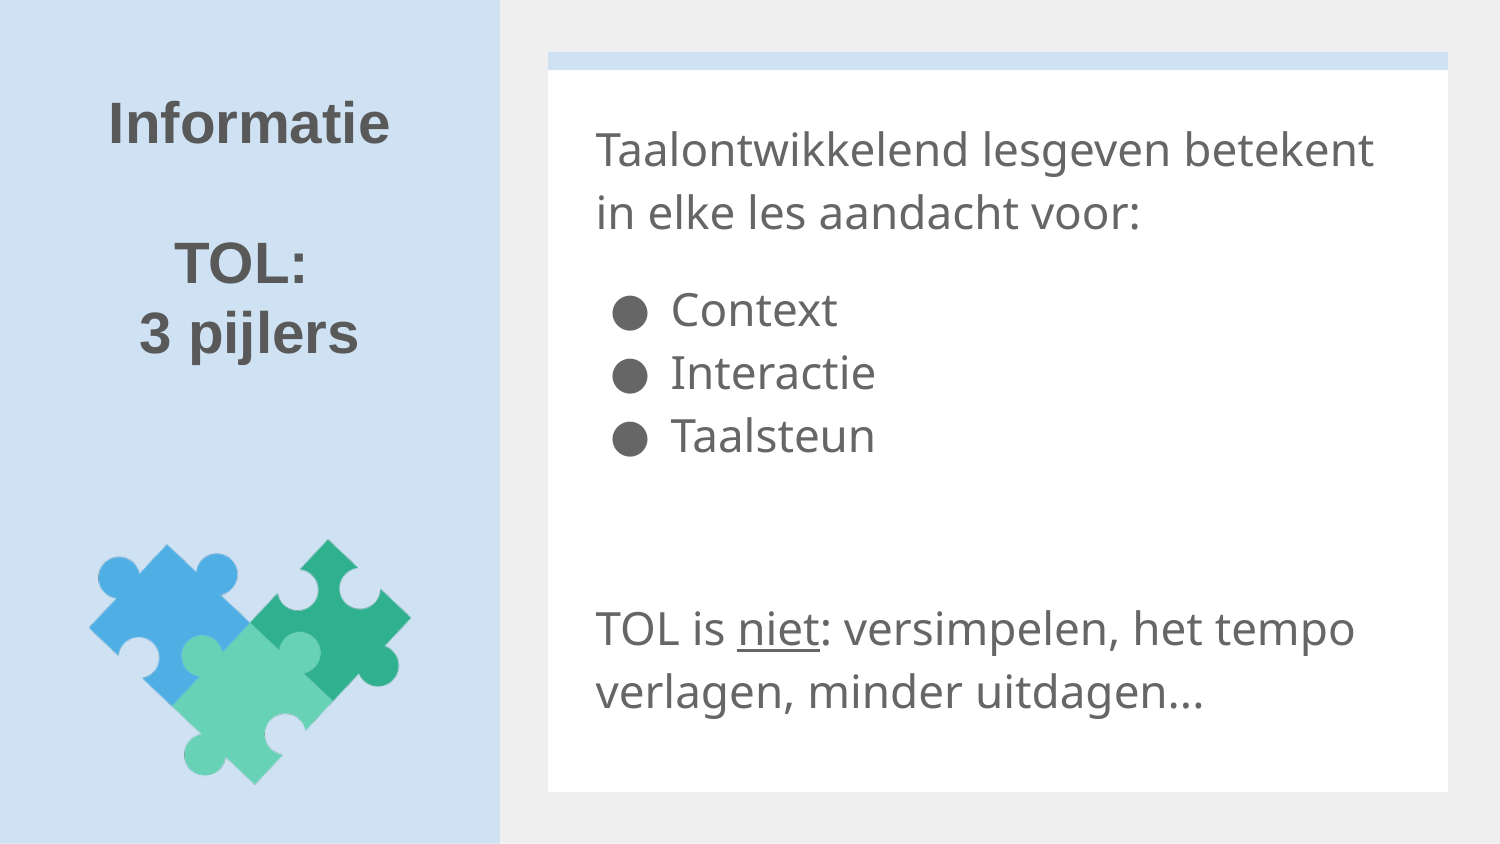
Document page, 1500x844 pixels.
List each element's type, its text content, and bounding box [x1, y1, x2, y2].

picture [88, 531, 411, 793]
title Informatie TOL: 3 pijlers [57, 70, 443, 792]
list Taalontwikkelend lesgeven betekent in elke les aandacht voor: Context Interactie Taalsteun TOL is niet: versimpelen, het tempo verlagen, minder uitdagen... [580, 97, 1416, 756]
